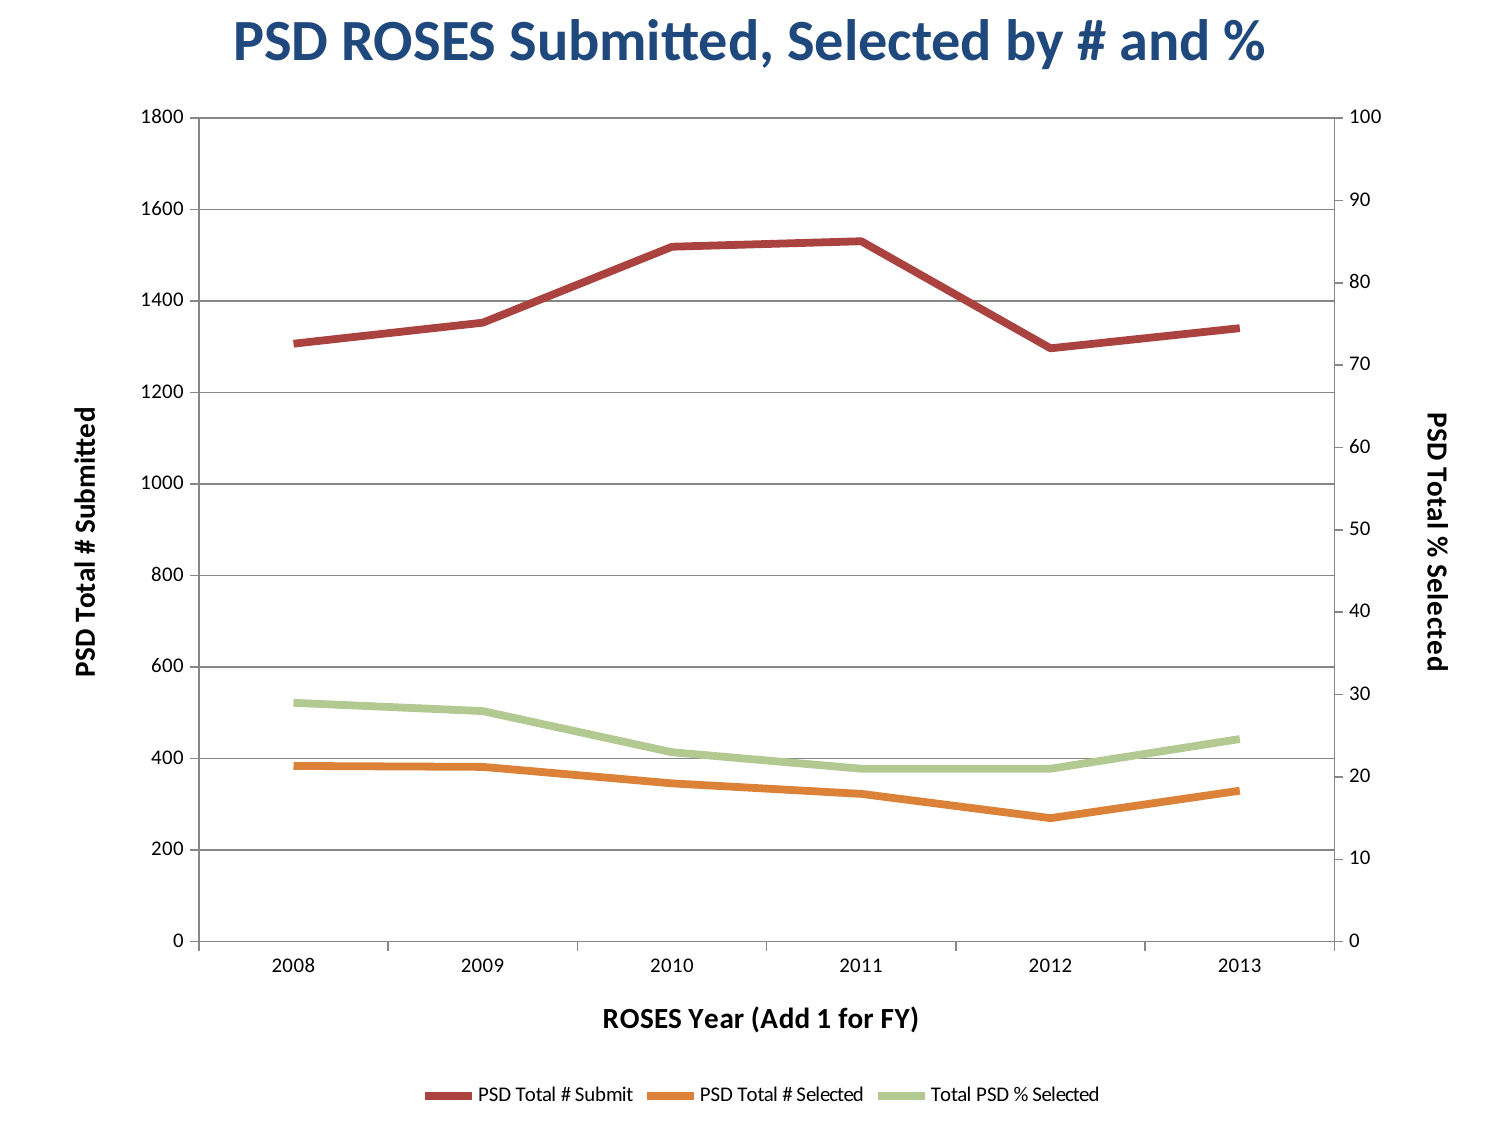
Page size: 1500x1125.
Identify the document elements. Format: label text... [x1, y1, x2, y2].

chart [37, 87, 1488, 1113]
text_box PSD ROSES Submitted, Selected by # and % [0, 0, 1500, 88]
